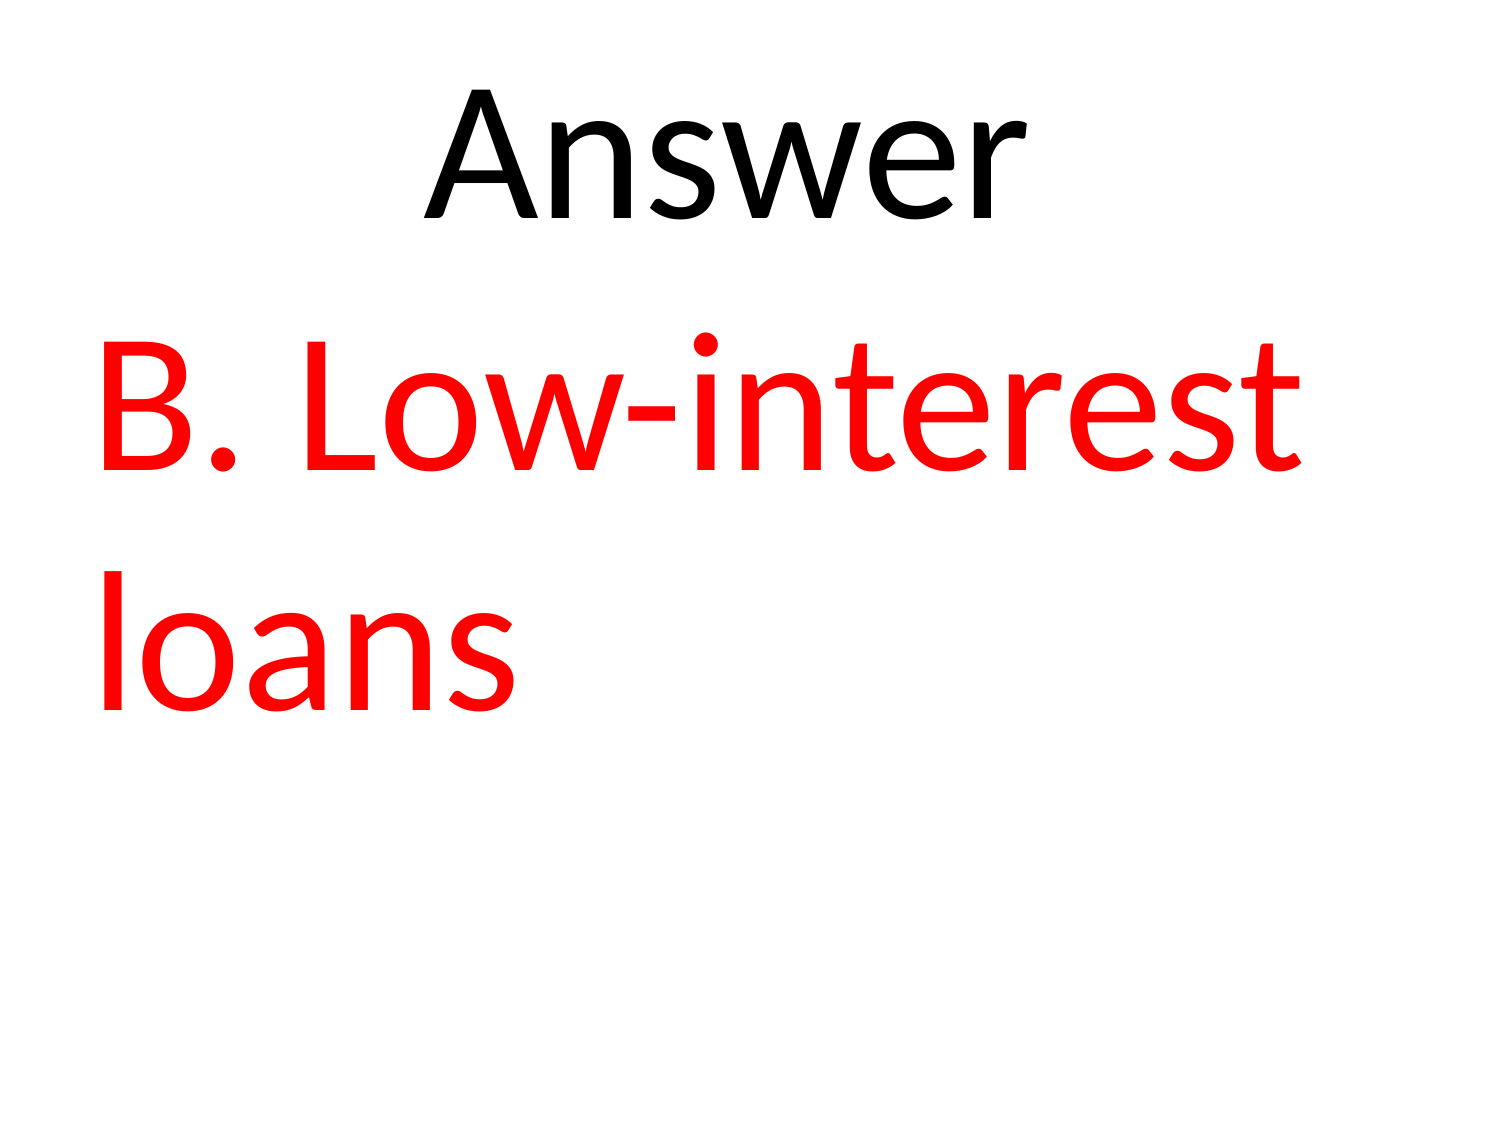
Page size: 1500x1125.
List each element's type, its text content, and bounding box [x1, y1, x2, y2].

title Answer [75, 45, 1425, 233]
list B. Low-interest loans [75, 262, 1425, 1005]
